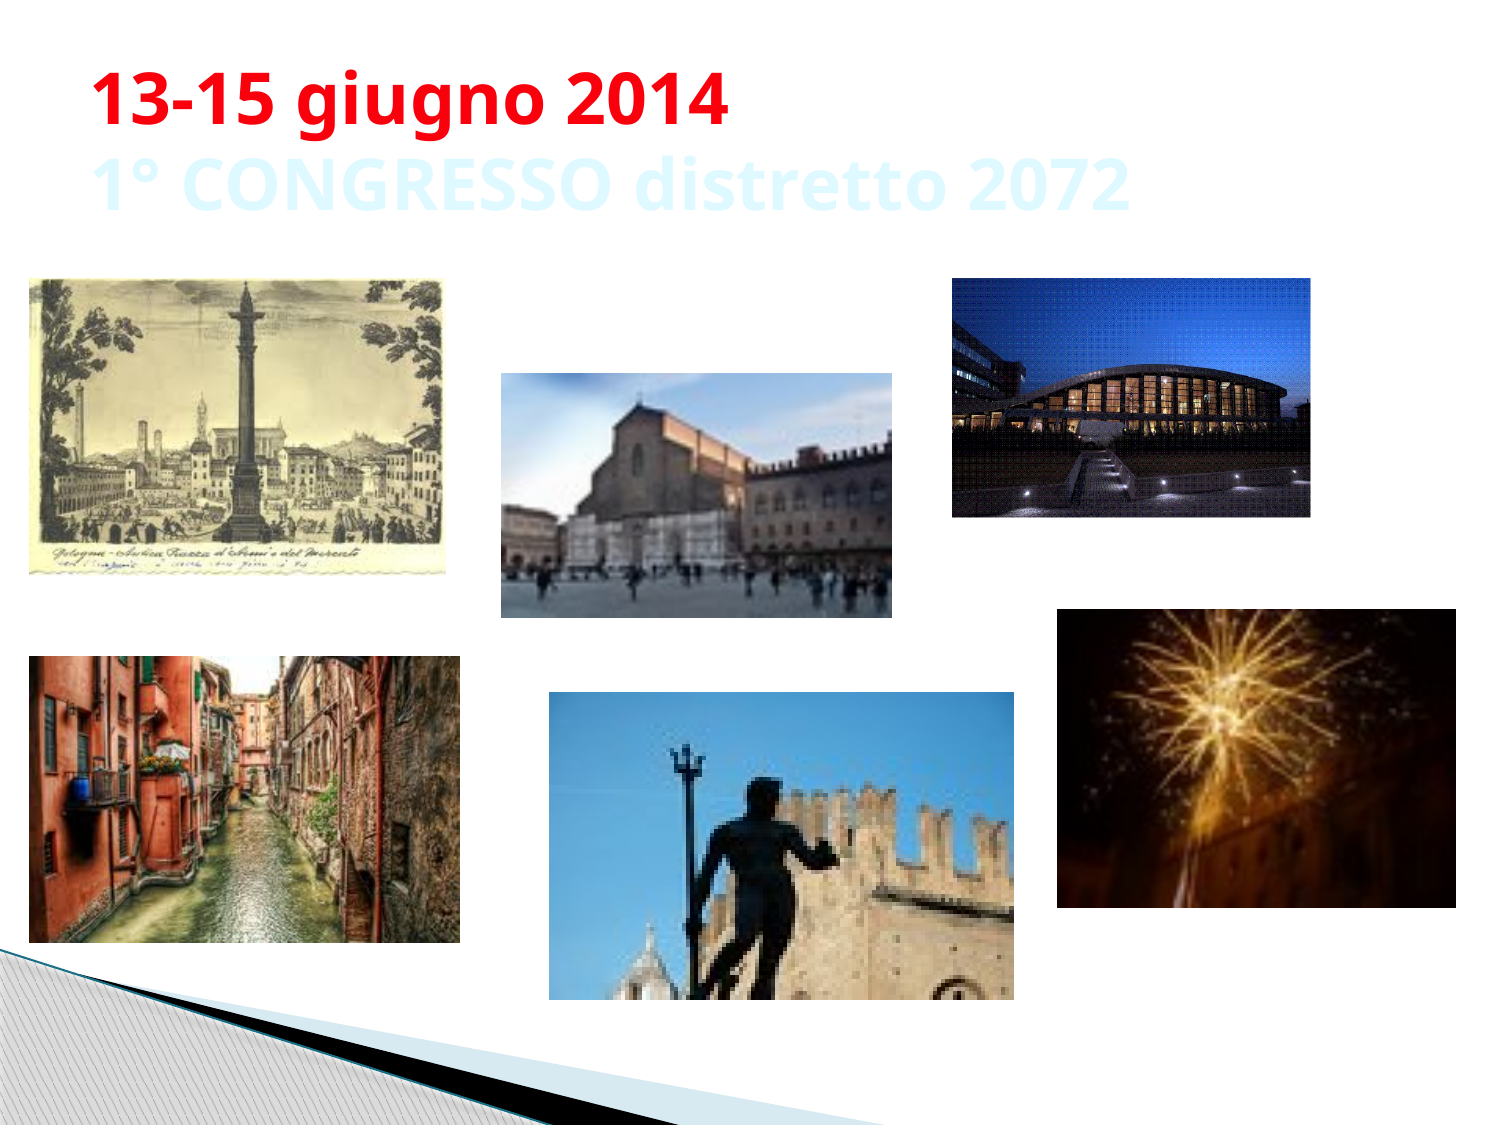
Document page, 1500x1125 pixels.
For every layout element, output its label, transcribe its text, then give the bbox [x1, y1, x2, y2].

picture [951, 278, 1500, 596]
picture [501, 373, 892, 618]
picture [1056, 609, 1456, 908]
title 13-15 giugno 2014 1° CONGRESSO distretto 2072 [75, 45, 1425, 233]
picture [29, 278, 446, 577]
picture [548, 692, 1015, 1000]
picture [29, 656, 460, 944]
